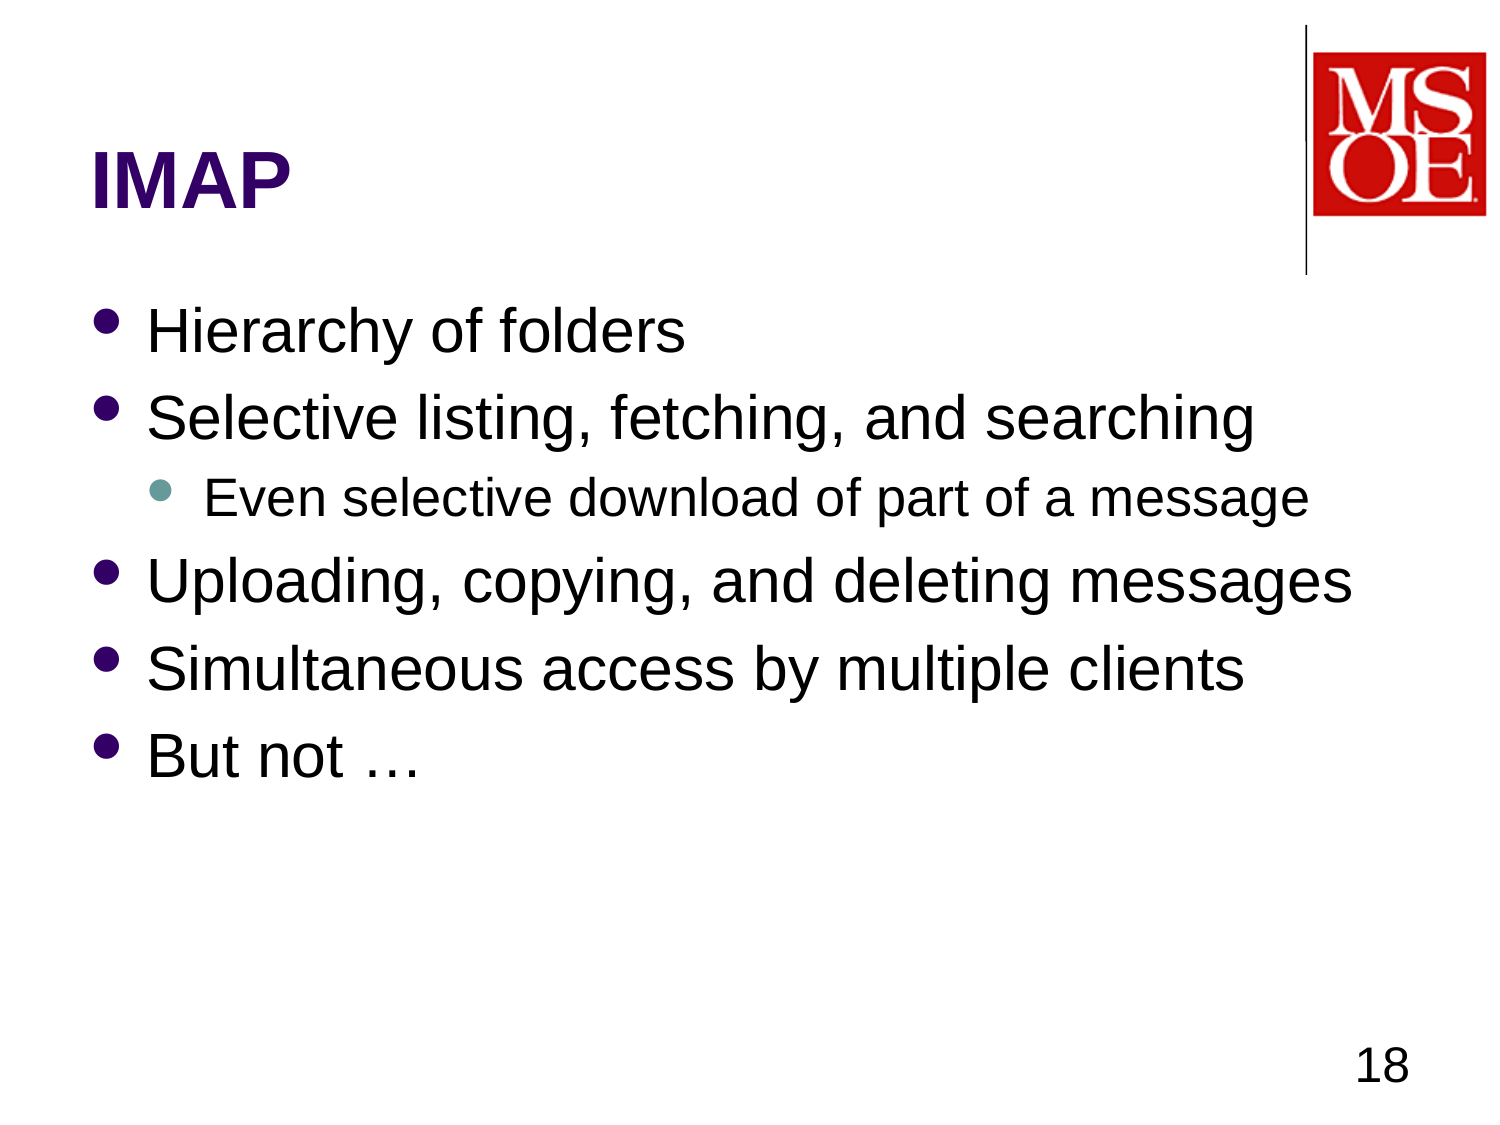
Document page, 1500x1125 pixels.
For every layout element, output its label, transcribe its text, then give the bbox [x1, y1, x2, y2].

picture [1313, 37, 1488, 232]
title IMAP [74, 19, 1313, 233]
list Hierarchy of folders Selective listing, fetching, and searching Even selective download of part of a message Uploading, copying, and deleting messages Simultaneous access by multiple clients But not … [74, 281, 1426, 1006]
slide_number 18 [1074, 1024, 1426, 1101]
